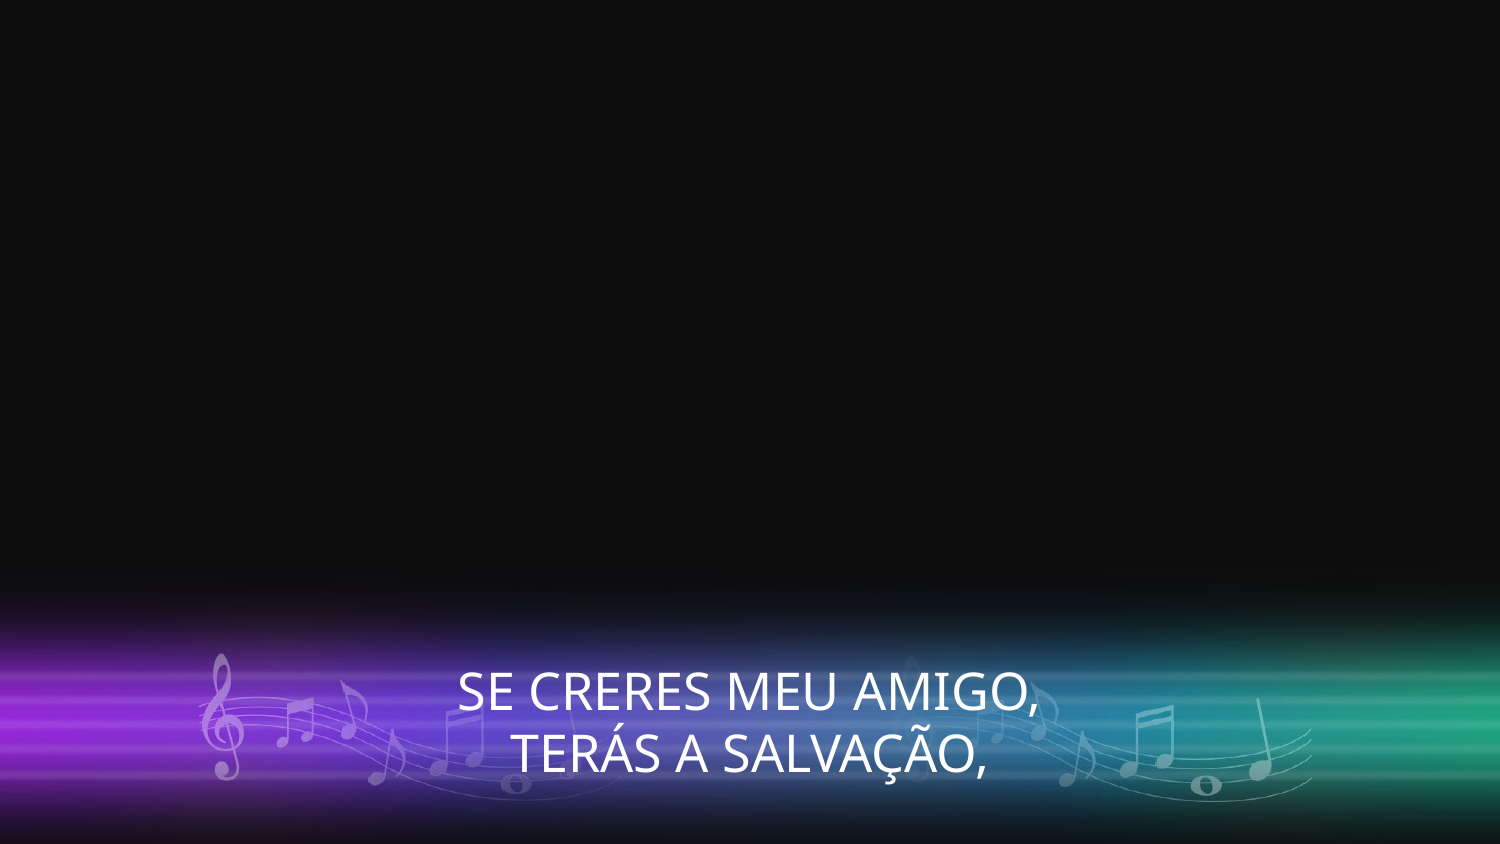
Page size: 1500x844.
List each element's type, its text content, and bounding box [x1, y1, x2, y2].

picture [0, 0, 1500, 844]
text_box SE CRERES MEU AMIGO, TERÁS A SALVAÇÃO, [265, 651, 1235, 791]
